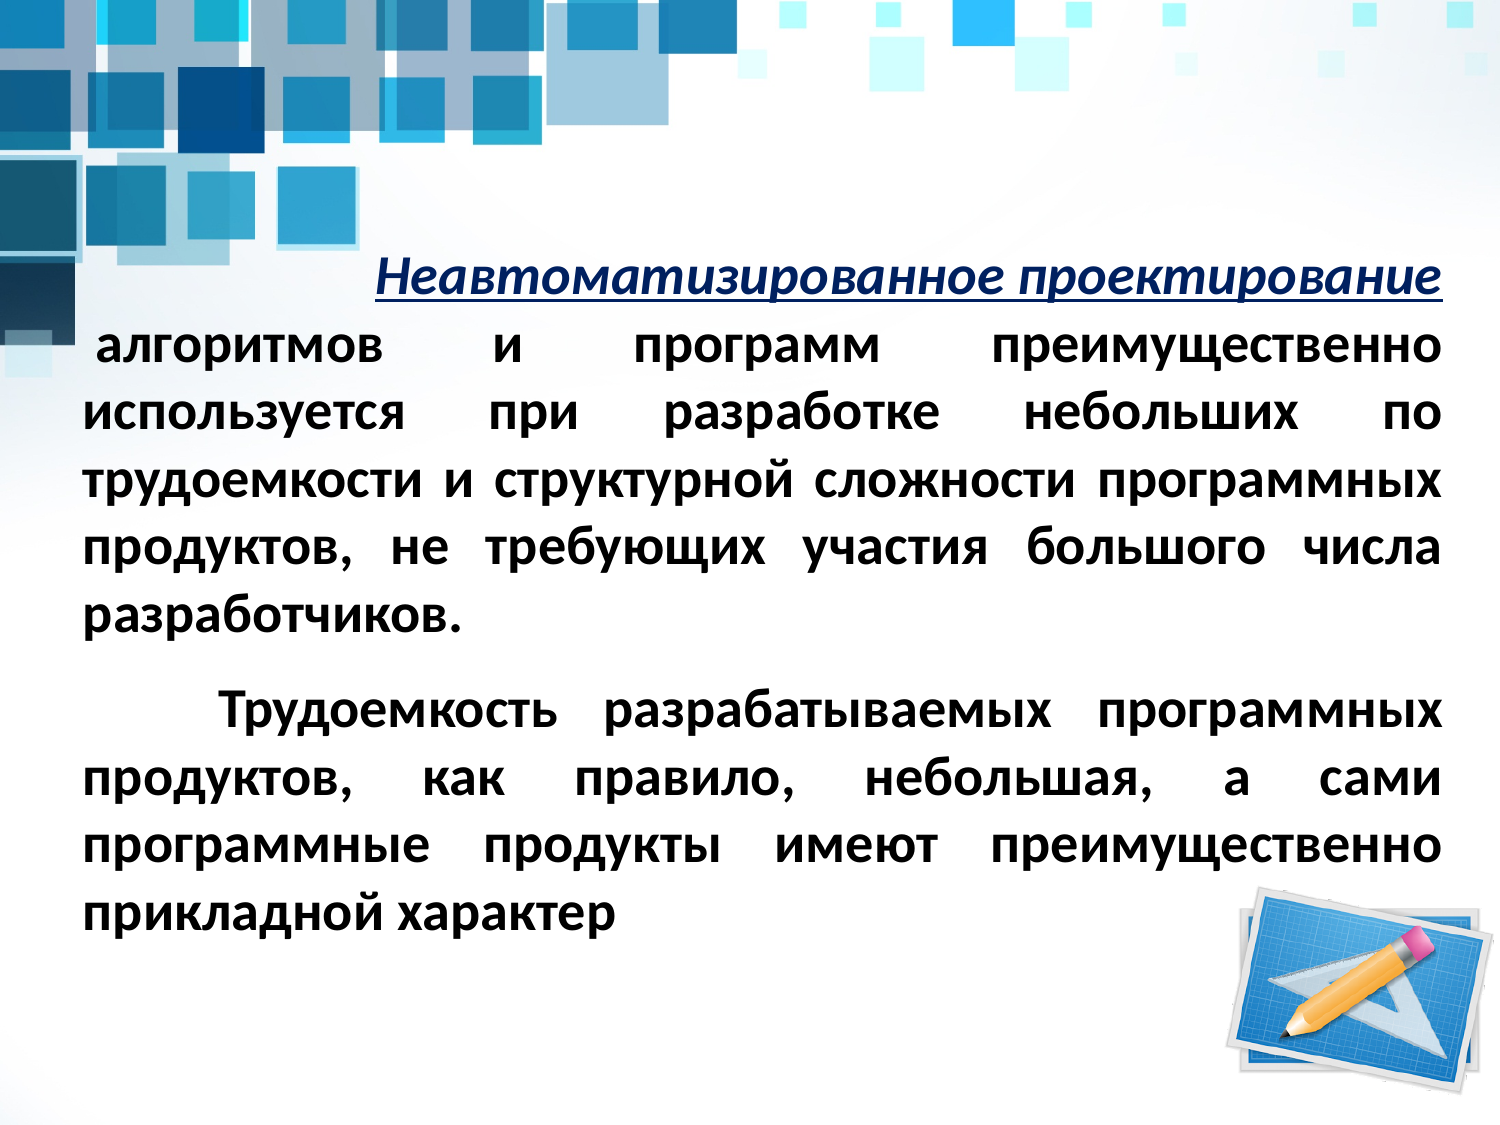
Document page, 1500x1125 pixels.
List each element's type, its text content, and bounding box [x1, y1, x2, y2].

text_box Неавтоматизированное проектирование алгоритмов и программ преимущественно используется при разработке небольших по трудоемкости и структурной сложности программных продуктов, не требующих участия большого числа разработчиков. Трудоемкость разрабатываемых программных продуктов, как правило, небольшая, а сами программные продукты имеют преимущественно прикладной характер [67, 231, 1458, 949]
picture [0, 0, 1500, 1125]
